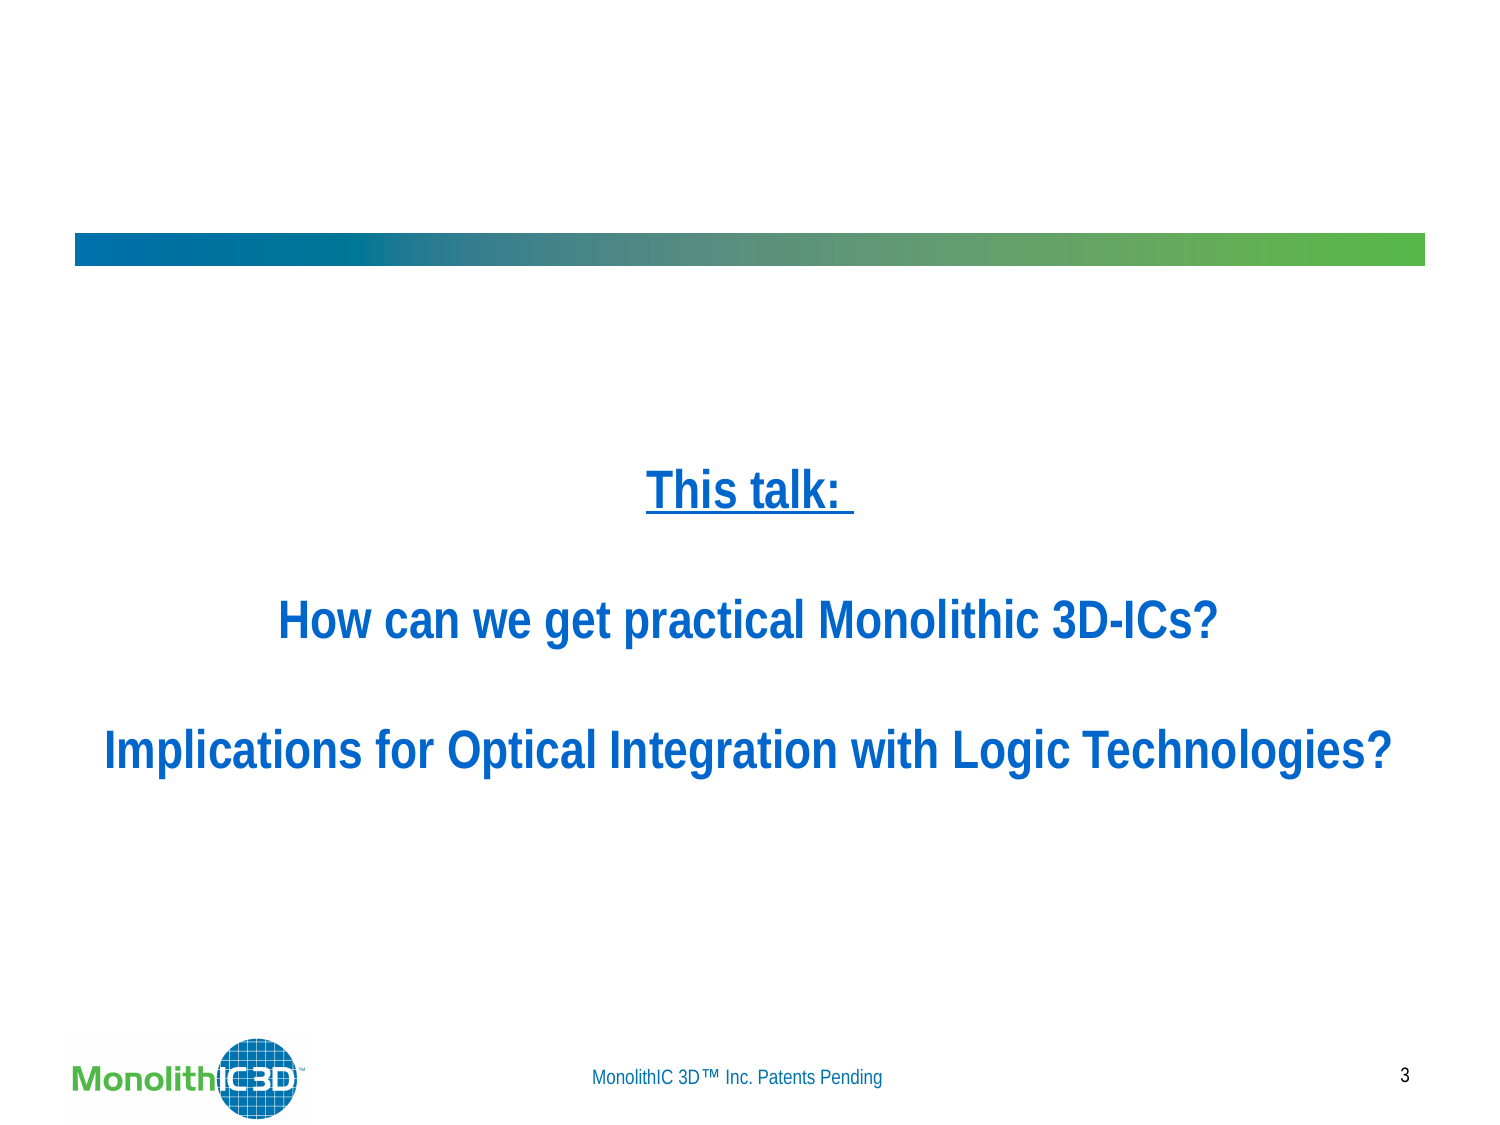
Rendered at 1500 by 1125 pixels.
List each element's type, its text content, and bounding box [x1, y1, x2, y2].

slide_number 3 [1257, 1053, 1426, 1105]
picture [62, 1032, 313, 1125]
title This talk: How can we get practical Monolithic 3D-ICs? Implications for Optical Integration with Logic Technologies? [74, 490, 1426, 679]
picture [374, 233, 379, 266]
picture [382, 233, 1425, 266]
footer MonolithIC 3D Inc. Patents Pending [499, 1055, 976, 1095]
